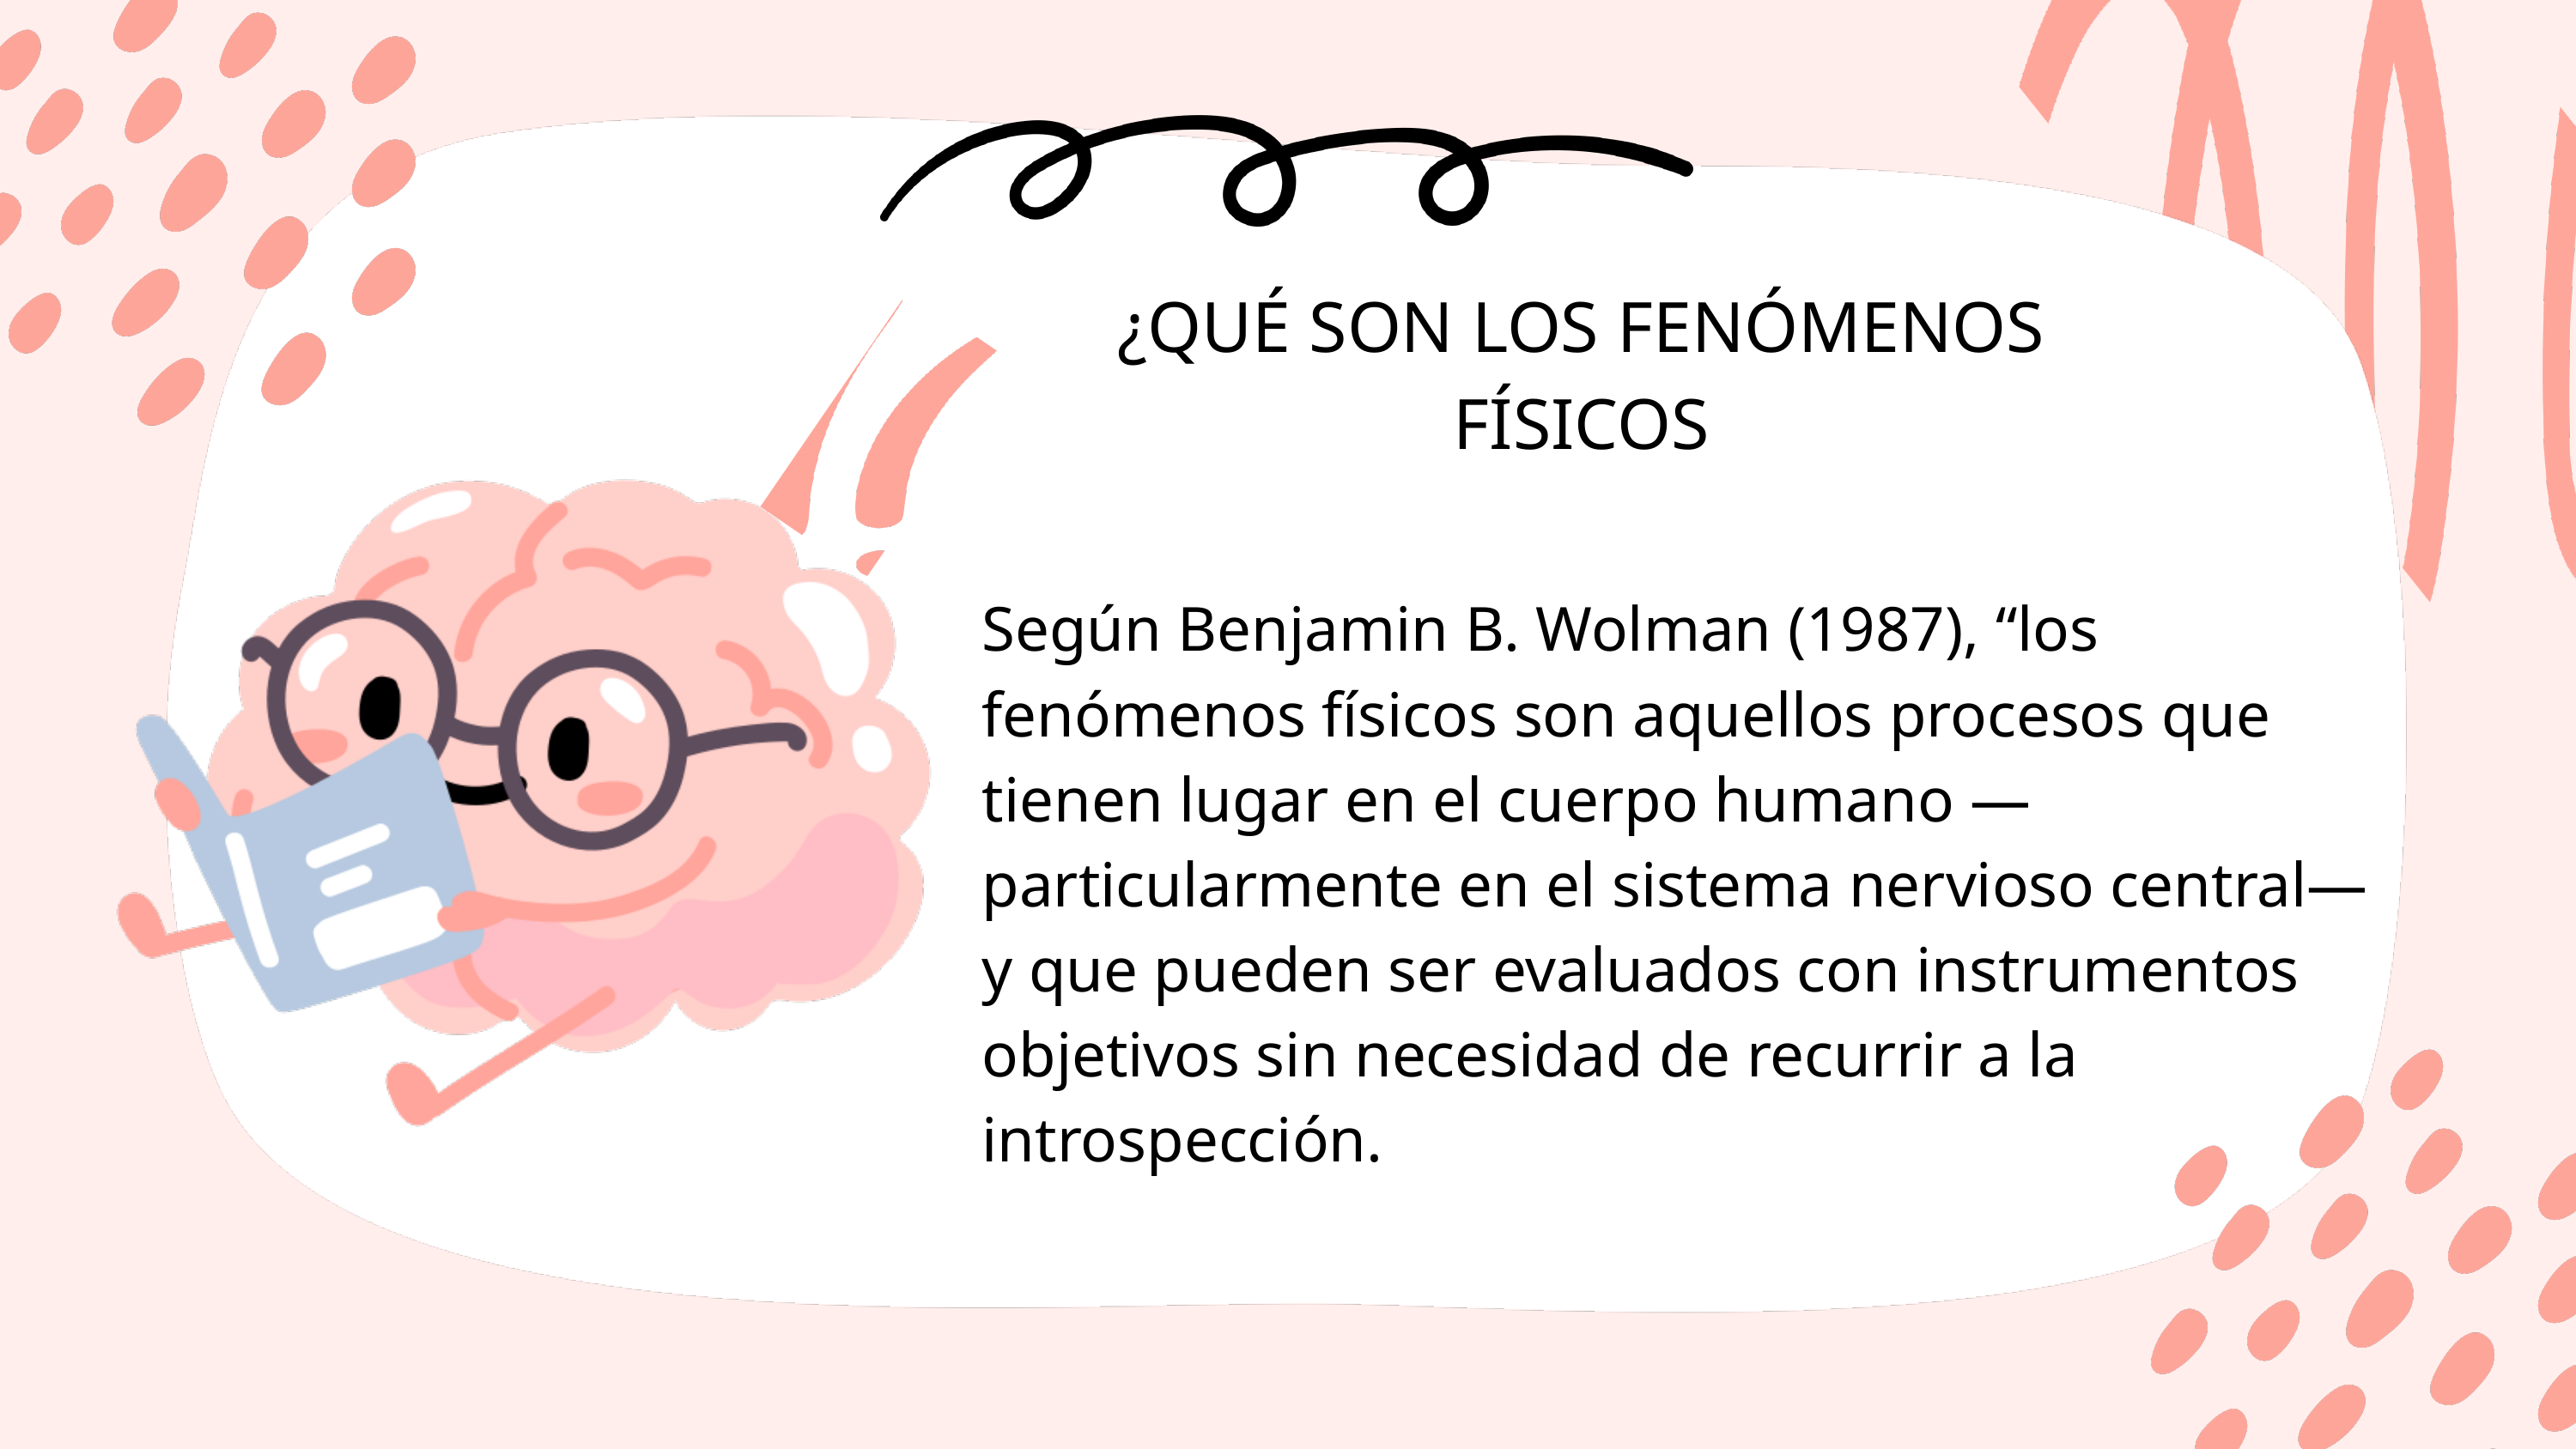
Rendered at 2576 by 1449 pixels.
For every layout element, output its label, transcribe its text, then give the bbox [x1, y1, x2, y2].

text_box [2150, 1045, 2576, 1449]
text_box [0, 0, 416, 426]
text_box [1969, 0, 2576, 687]
text_box [114, 474, 934, 1130]
text_box Según Benjamin B. Wolman (1987), “los fenómenos físicos son aquellos procesos que tienen lugar en el cuerpo humano —particularmente en el sistema nervioso central— y que pueden ser evaluados con instrumentos objetivos sin necesidad de recurrir a la introspección. [981, 578, 2406, 1260]
text_box ¿QUÉ SON LOS FENÓMENOS FÍSICOS [1057, 269, 2105, 464]
text_box [144, 82, 2432, 1367]
text_box [878, 112, 1694, 231]
text_box [760, 290, 1014, 579]
